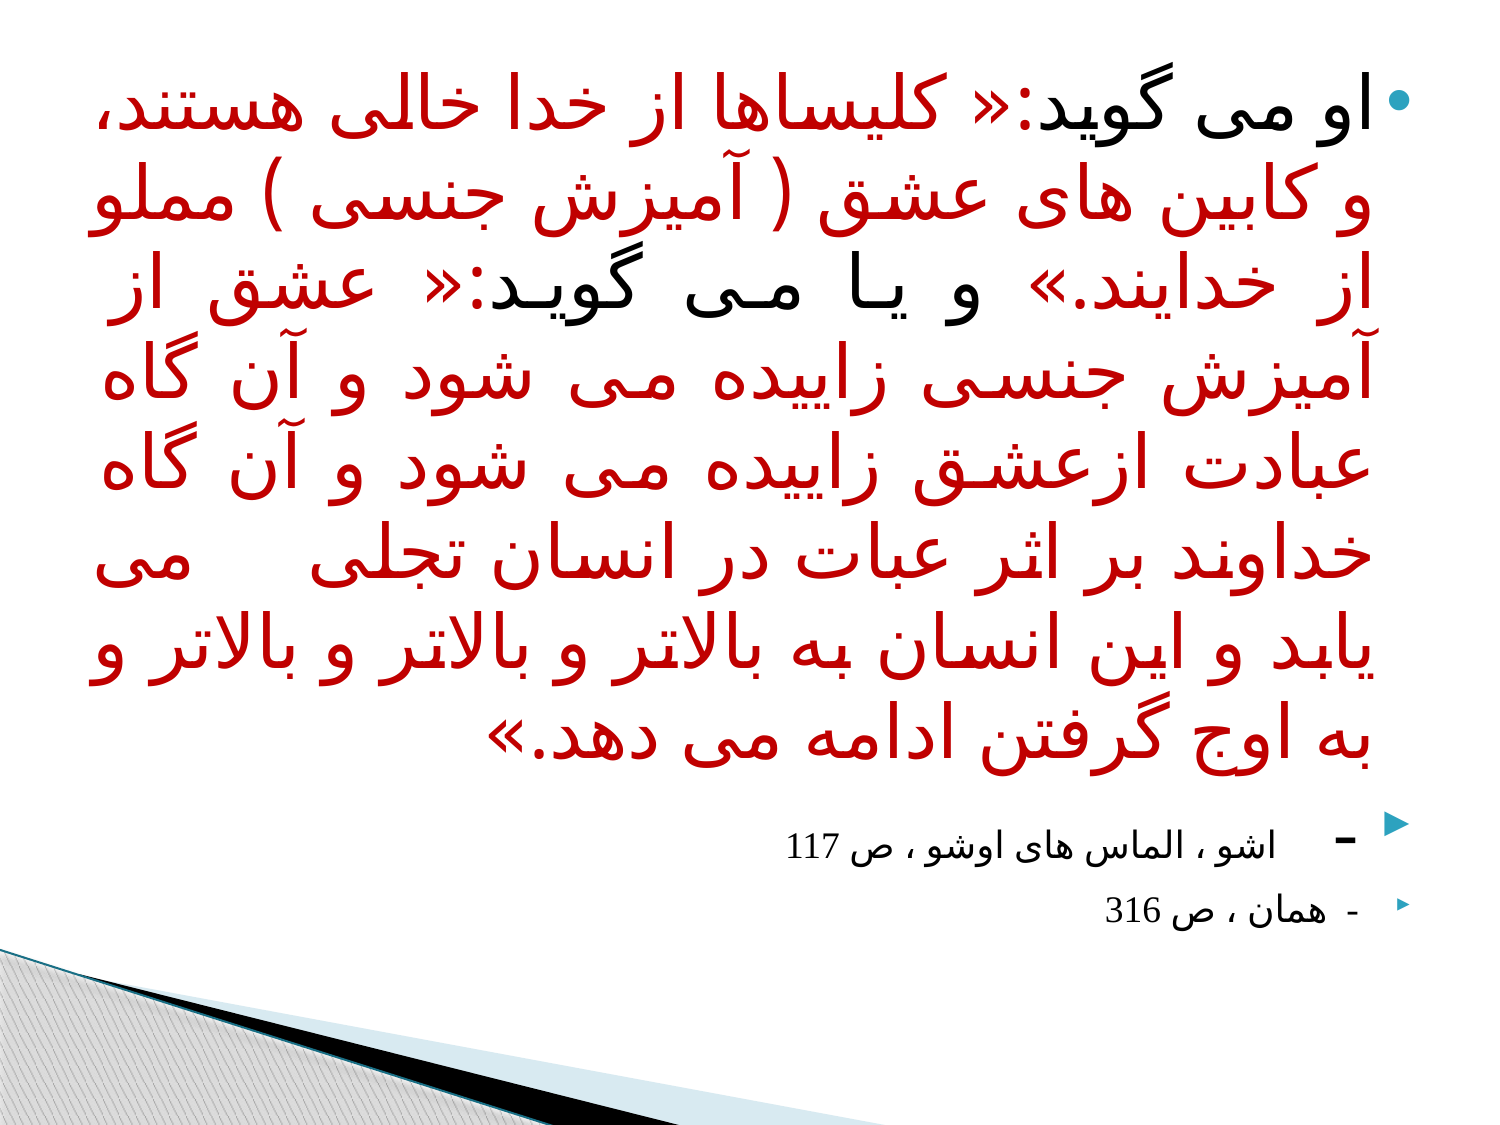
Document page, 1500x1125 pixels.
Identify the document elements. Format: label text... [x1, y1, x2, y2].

list او می گوید:« کلیساها از خدا خالی هستند، و کابین های عشق ( آمیزش جنسی ) مملو از خدایند.» و یا می گوید:« عشق از آمیزش جنسی زاییده می شود و آن گاه عبادت ازعشق زاییده می شود و آن گاه خداوند بر اثر عبات در انسان تجلی می یابد و این انسان به بالاتر و بالاتر و بالاتر و به اوج گرفتن ادامه می دهد.» - اشو ، الماس های اوشو ، ص 117 - همان ، ص 316 [75, 46, 1425, 1005]
